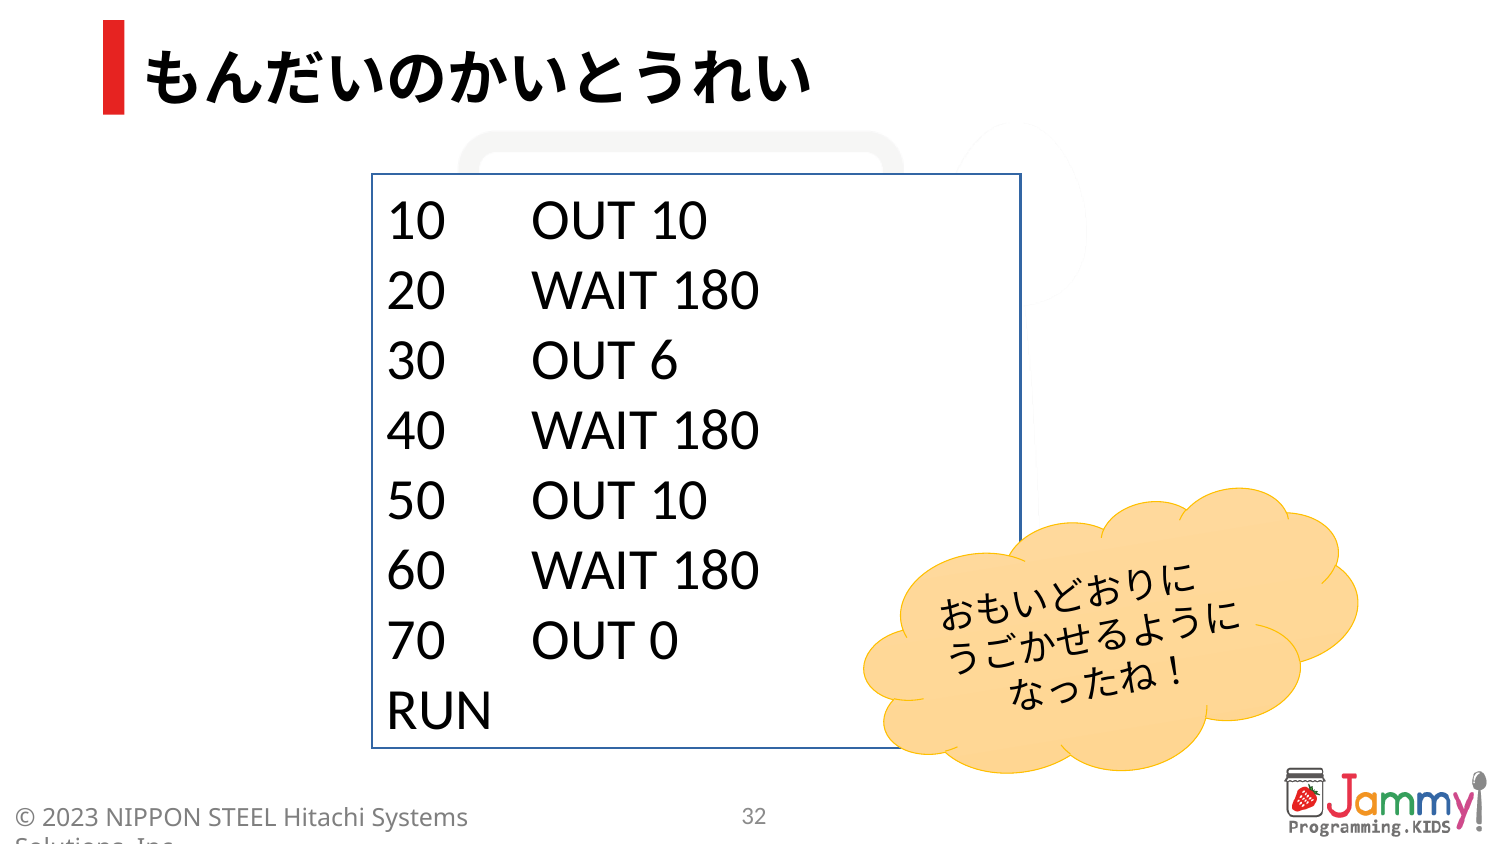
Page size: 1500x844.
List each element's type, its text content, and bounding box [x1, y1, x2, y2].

text_box 10 OUT 10 20 WAIT 180 30 OUT 6 40 WAIT 180 50 OUT 10 60 WAIT 180 70 OUT 0 RUN [371, 173, 1022, 749]
text_box おもいどおりに うごかせるようになったね！ [863, 488, 1358, 774]
picture [1281, 763, 1490, 837]
title もんだいのかいとうれい [124, 22, 1397, 113]
slide_number 32 [585, 794, 923, 835]
